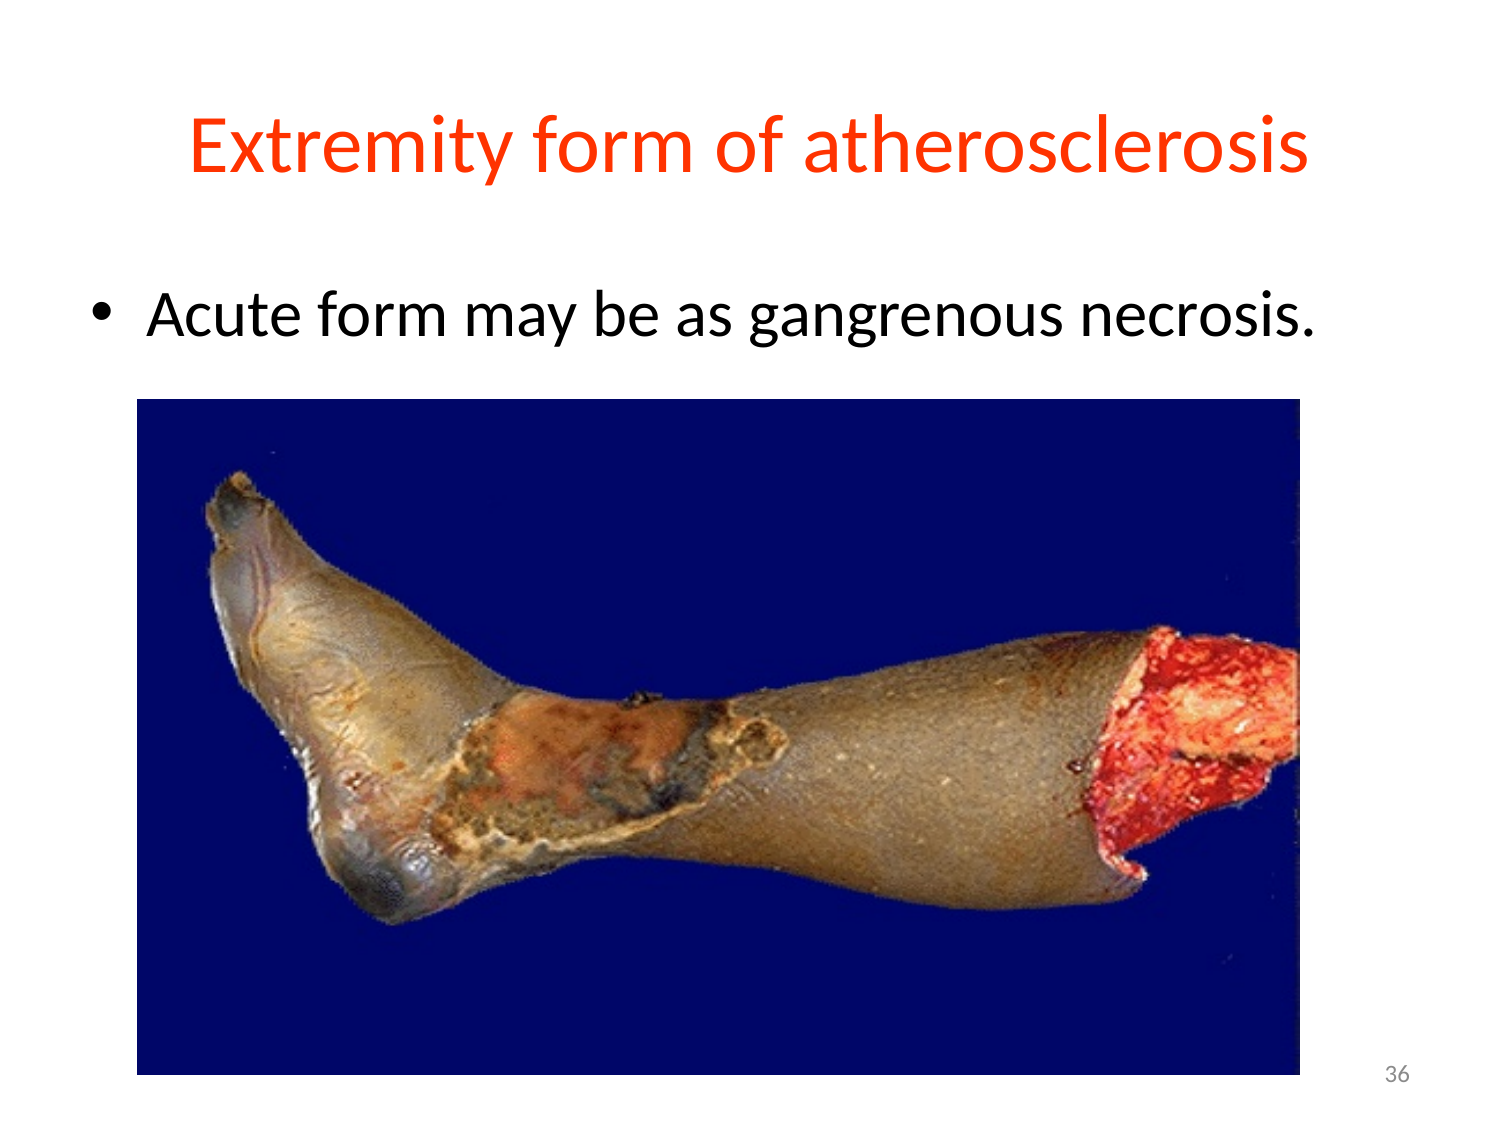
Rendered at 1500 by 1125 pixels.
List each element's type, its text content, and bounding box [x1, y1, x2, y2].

list Acute form may be as gangrenous necrosis. [75, 262, 1425, 1005]
picture [137, 399, 1301, 1076]
slide_number 36 [1074, 1042, 1425, 1103]
title Extremity form of atherosclerosis [75, 45, 1425, 233]
